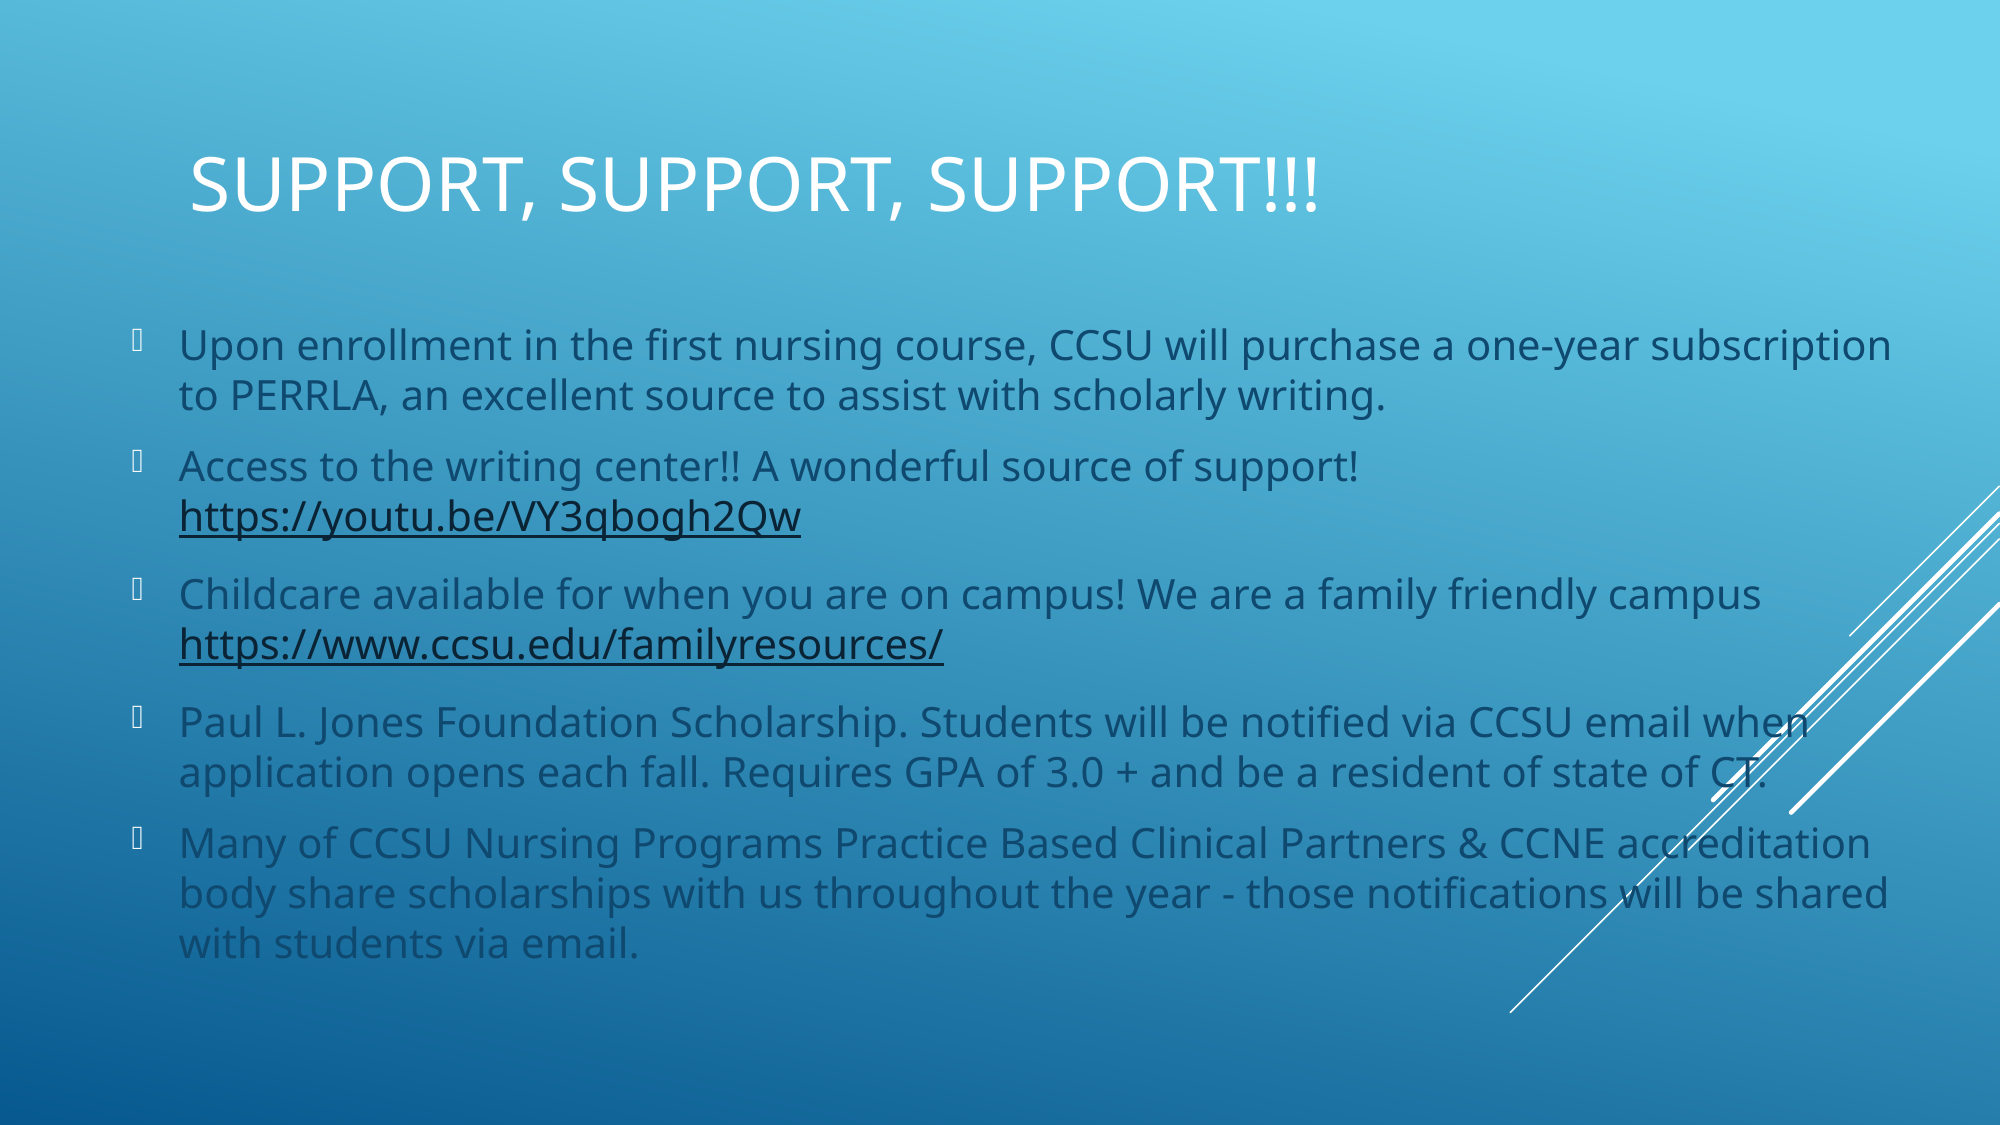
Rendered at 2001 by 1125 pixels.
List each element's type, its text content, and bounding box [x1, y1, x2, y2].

list Upon enrollment in the first nursing course, CCSU will purchase a one-year subscription to PERRLA, an excellent source to assist with scholarly writing. Access to the writing center!! A wonderful source of support! https://youtu.be/VY3qbogh2Qw Childcare available for when you are on campus! We are a family friendly campus https://www.ccsu.edu/familyresources/ Paul L. Jones Foundation Scholarship. Students will be notified via CCSU email when application opens each fall. Requires GPA of 3.0 + and be a resident of state of CT. Many of CCSU Nursing Programs Practice Based Clinical Partners & CCNE accreditation body share scholarships with us throughout the year - those notifications will be shared with students via email. [116, 311, 1910, 1055]
title Support, support, support!!! [174, 105, 1825, 258]
